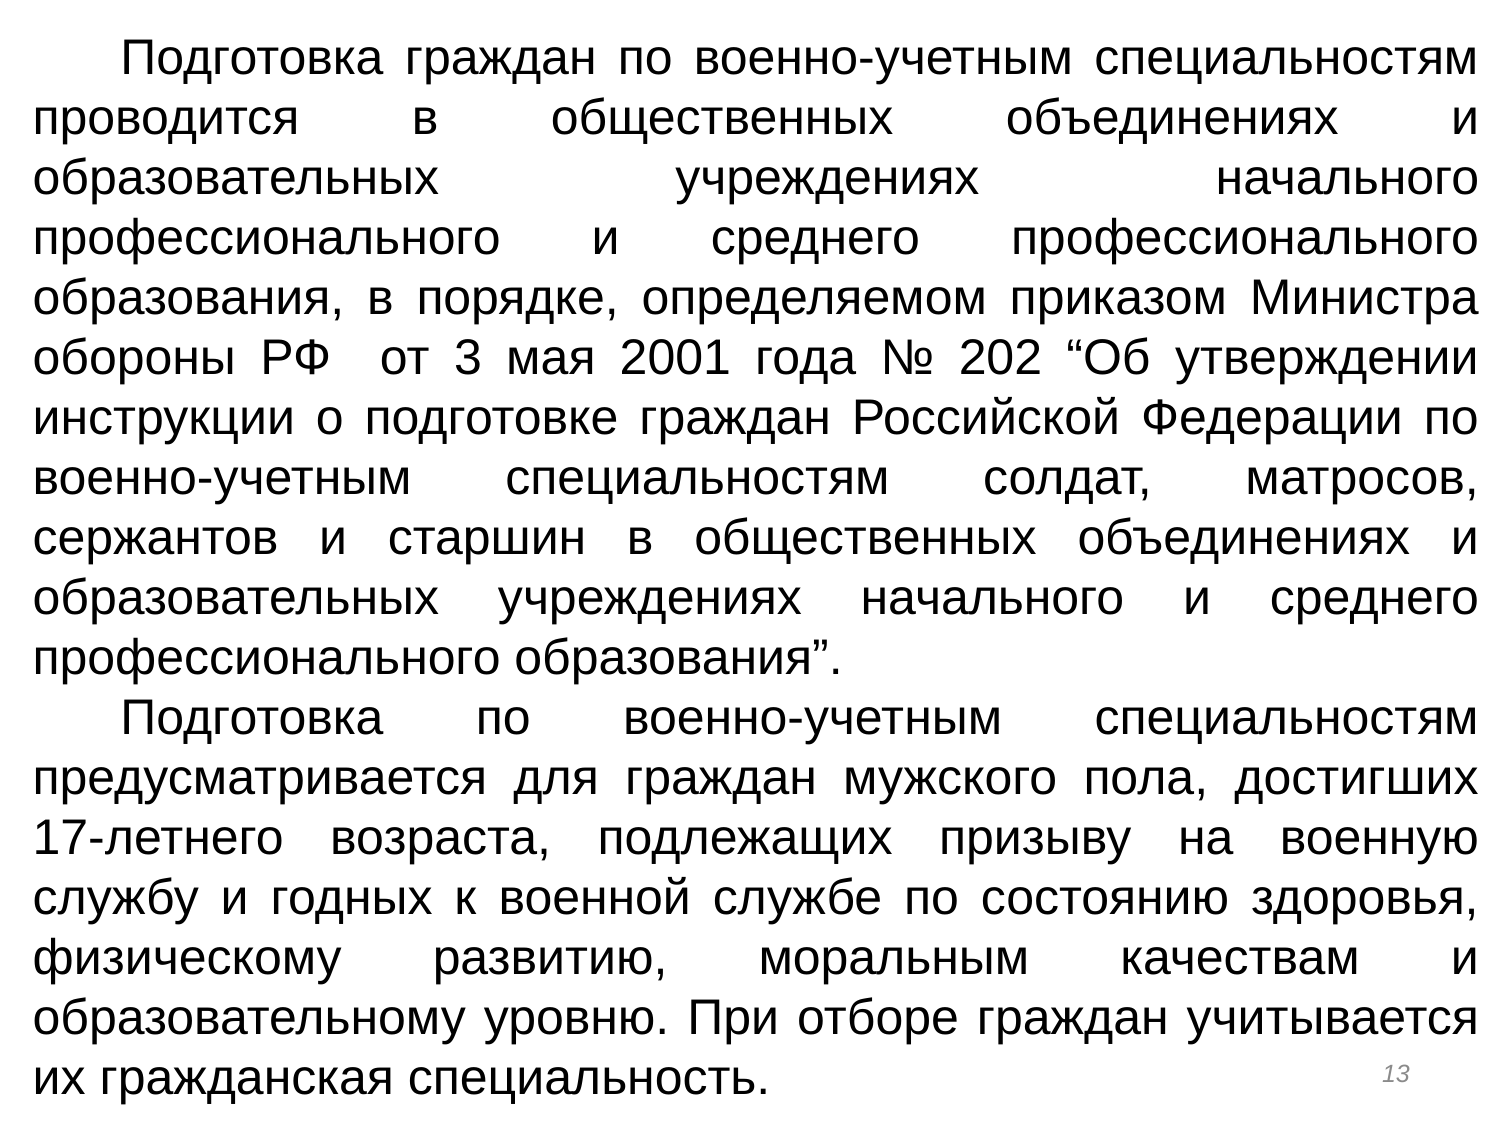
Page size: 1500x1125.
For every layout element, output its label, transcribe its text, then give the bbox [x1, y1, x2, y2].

text_box Подготовка граждан по военно-учетным специальностям проводится в общественных объединениях и образовательных учреждениях начального профессионального и среднего профессионального образования, в порядке, определяемом приказом Министра обороны РФ от 3 мая 2001 года № 202 “Об утверждении инструкции о подготовке граждан Российской Федерации по военно-учетным специальностям солдат, матросов, сержантов и старшин в общественных объединениях и образовательных учреждениях начального и среднего профессионального образования”. Подготовка по военно-учетным специальностям предусматривается для граждан мужского пола, достигших 17-летнего возраста, подлежащих призыву на военную службу и годных к военной службе по состоянию здоровья, физическому развитию, моральным качествам и образовательному уровню. При отборе граждан учитывается их гражданская специальность. [17, 17, 1495, 1113]
